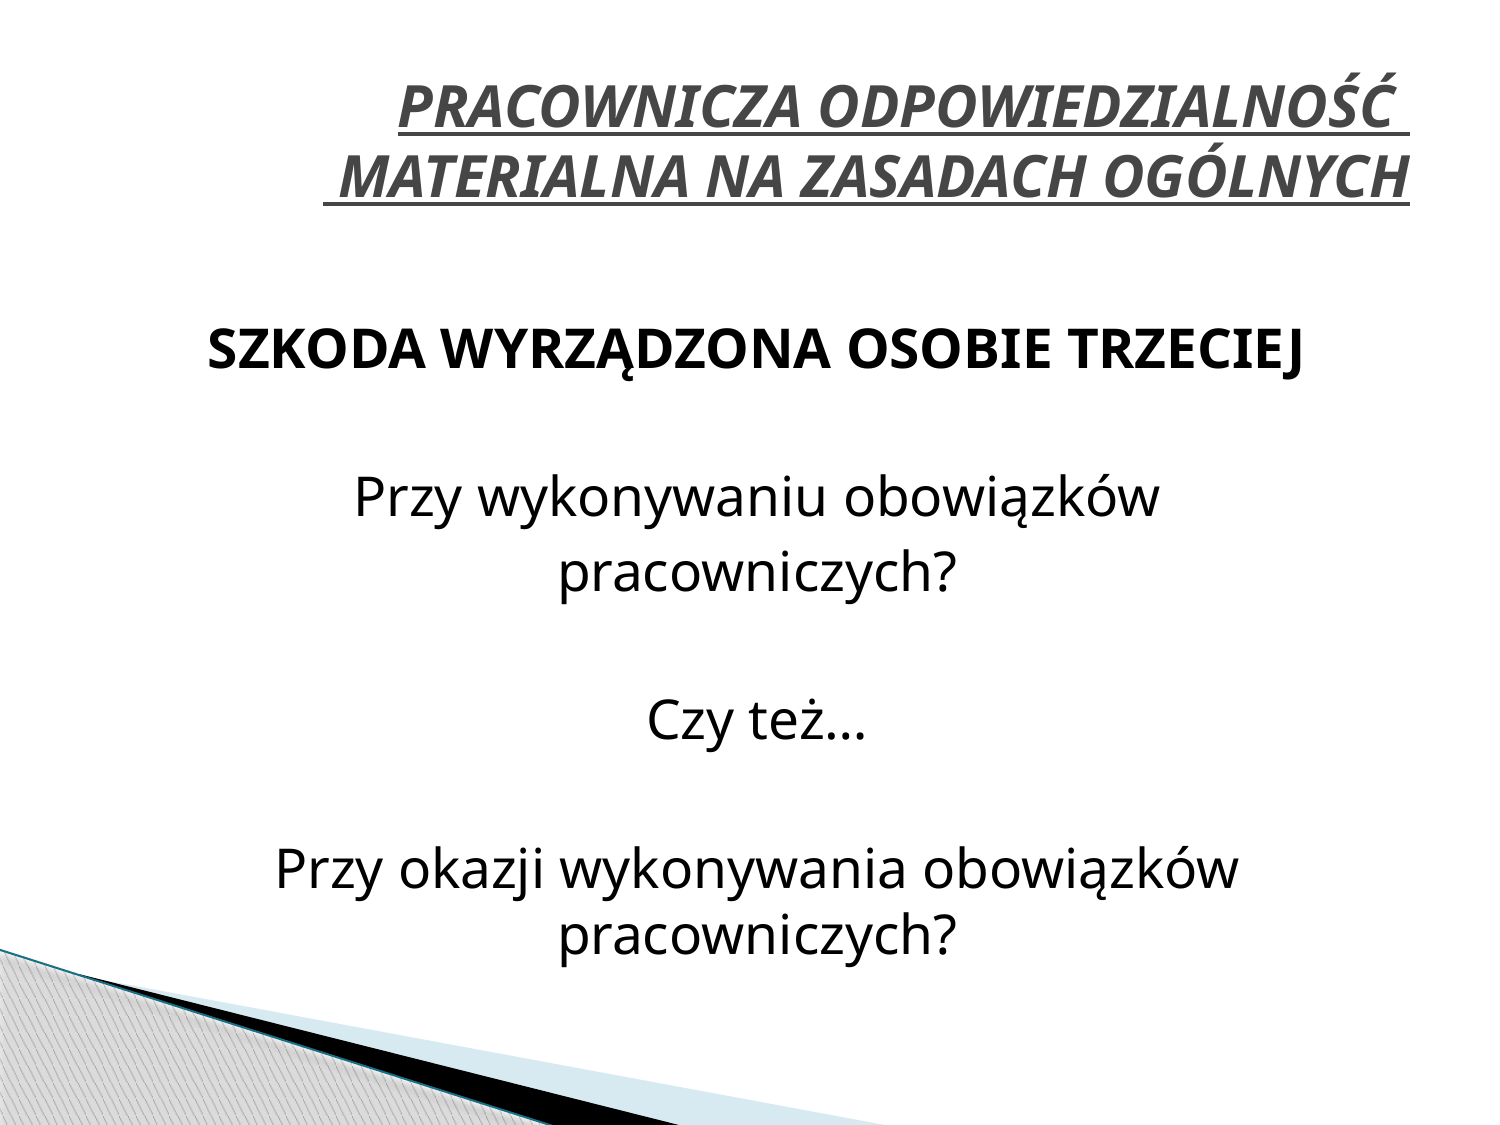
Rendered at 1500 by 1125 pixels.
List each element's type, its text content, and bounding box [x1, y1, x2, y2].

title PRACOWNICZA ODPOWIEDZIALNOŚĆ MATERIALNA NA ZASADACH OGÓLNYCH [75, 45, 1425, 233]
list SZKODA WYRZĄDZONA OSOBIE TRZECIEJ Przy wykonywaniu obowiązków pracowniczych? Czy też… Przy okazji wykonywania obowiązków pracowniczych? [73, 231, 1424, 975]
